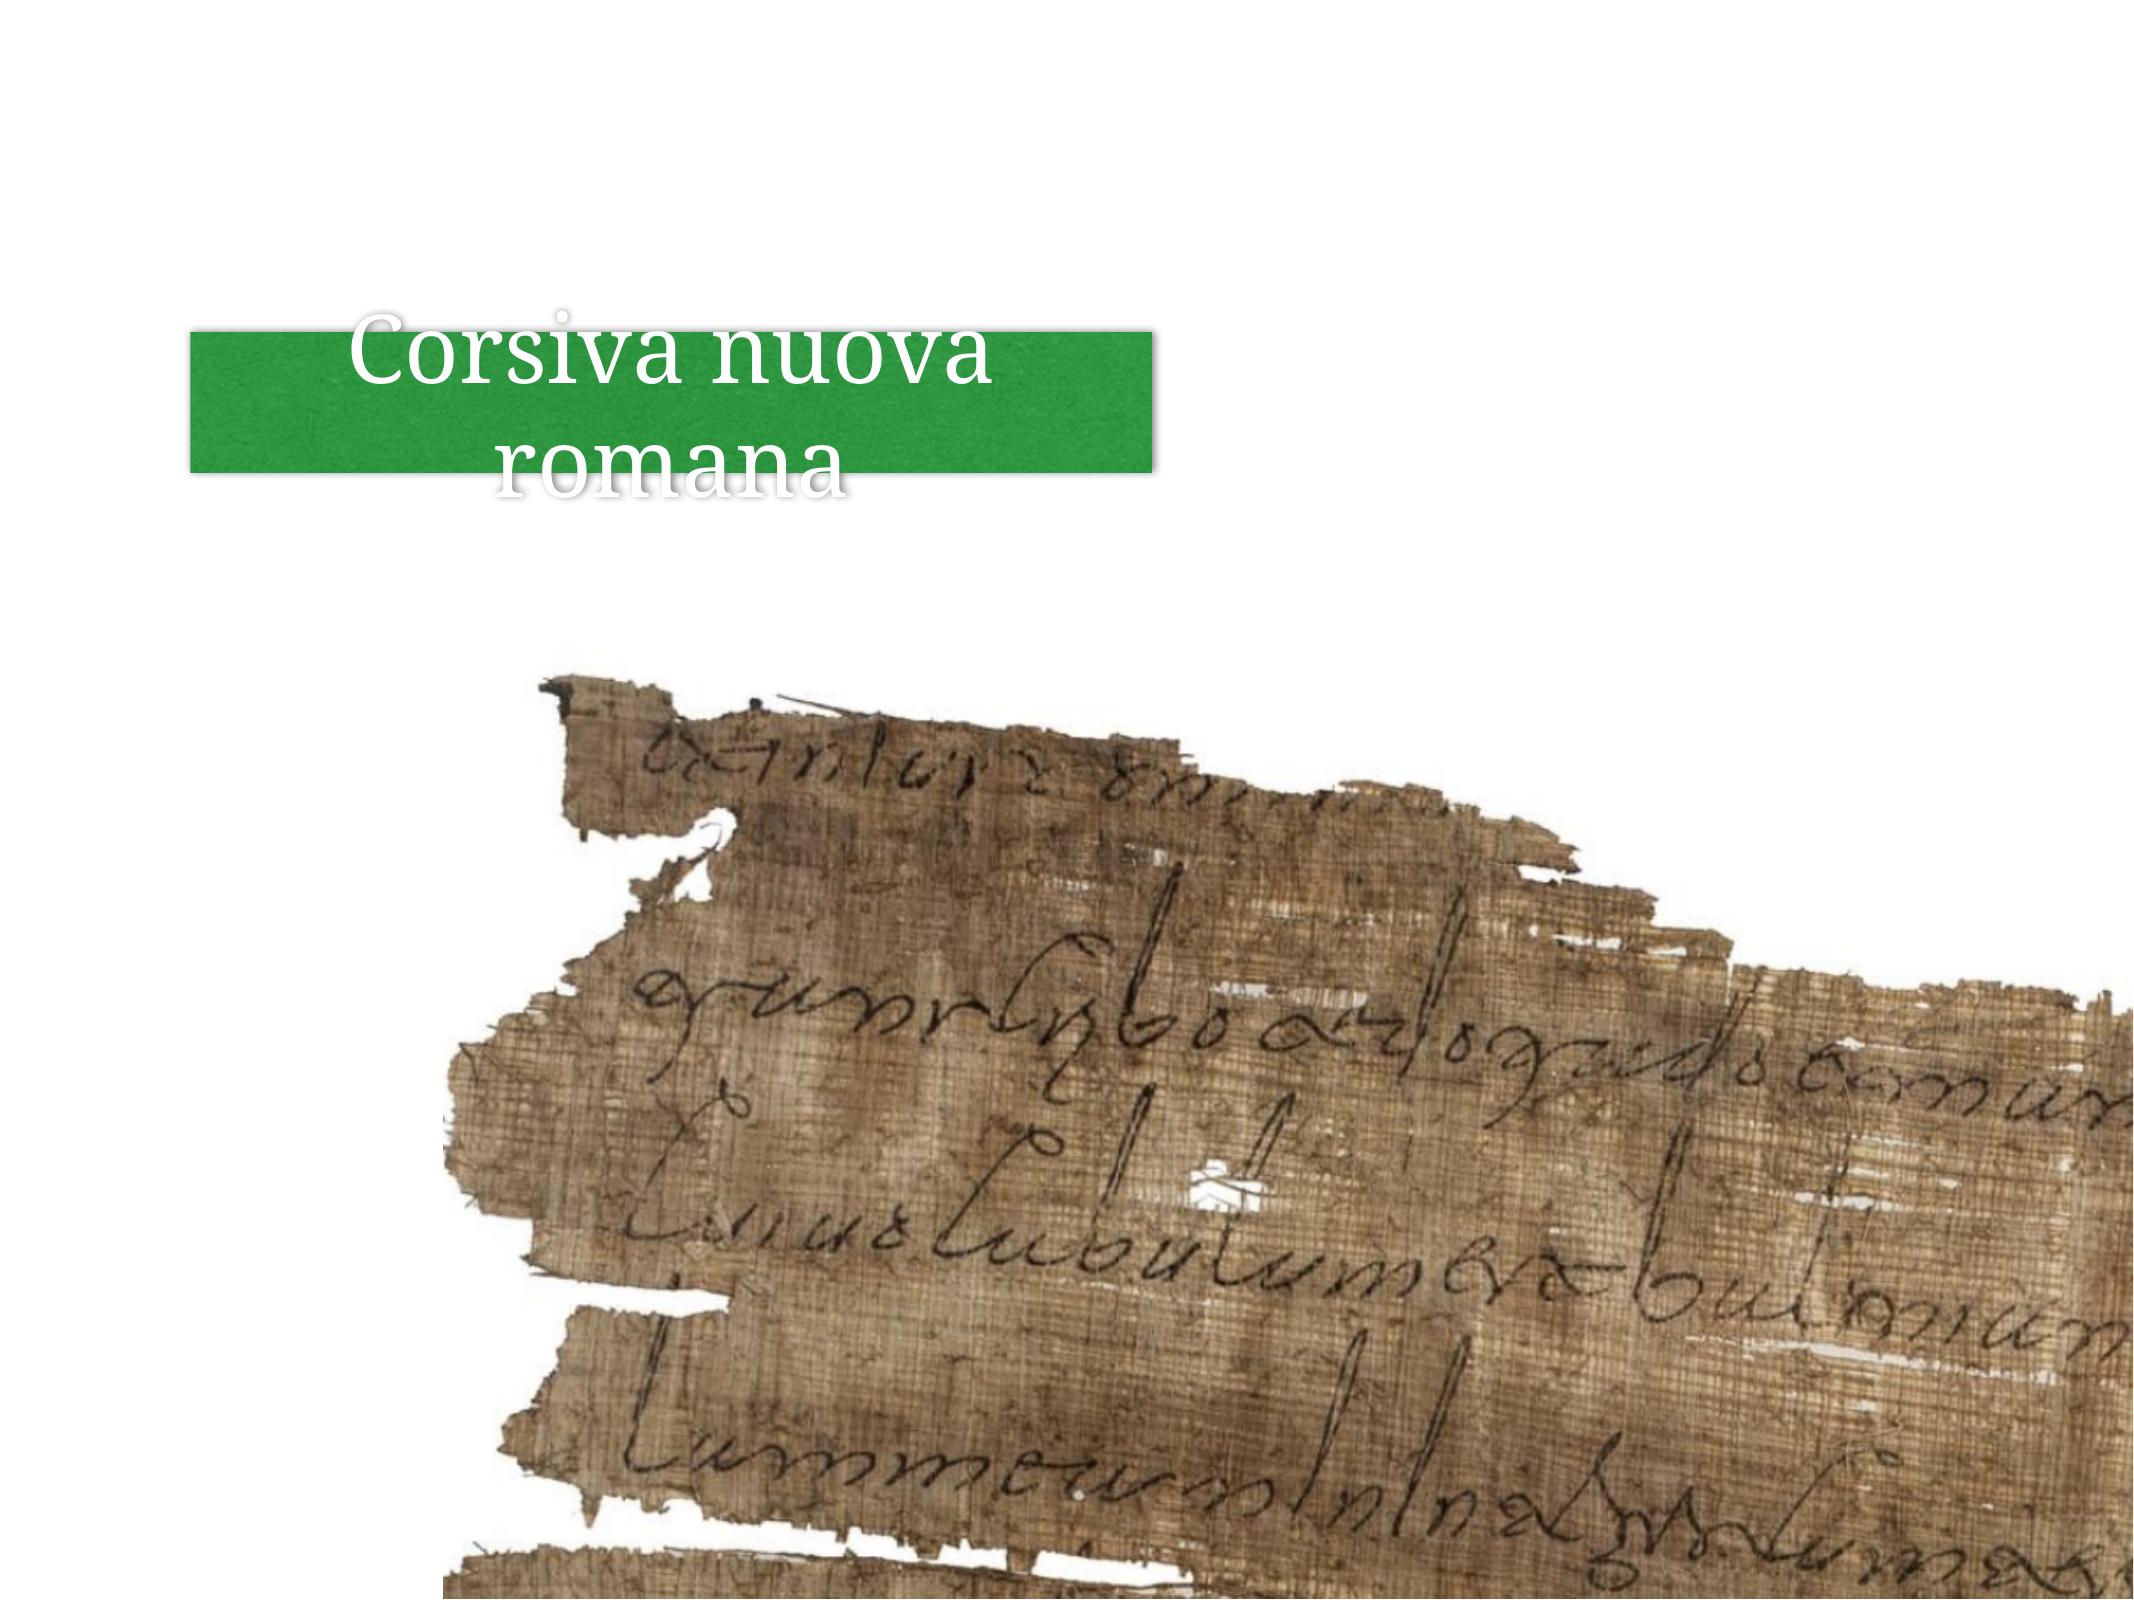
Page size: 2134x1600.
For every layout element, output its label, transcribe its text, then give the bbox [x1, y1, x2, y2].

title Corsiva nuova romana [189, 332, 1153, 473]
picture [443, 636, 2134, 1600]
